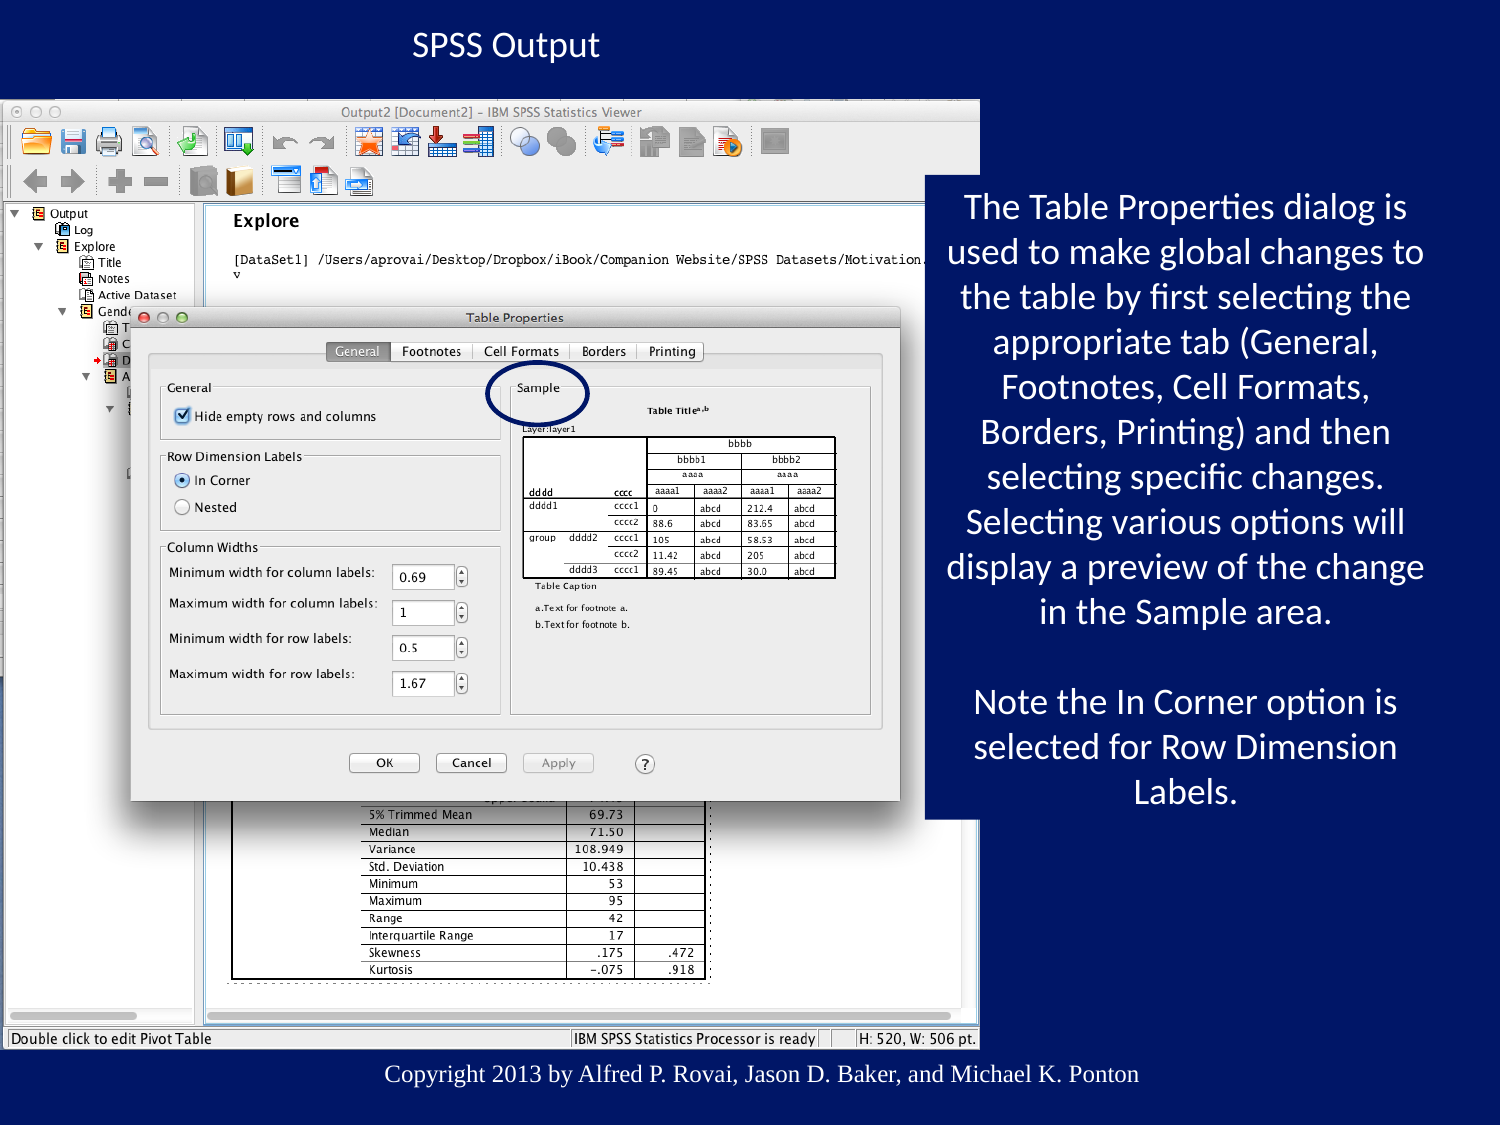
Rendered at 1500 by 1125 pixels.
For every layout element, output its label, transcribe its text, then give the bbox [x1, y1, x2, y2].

footer Copyright 2013 by Alfred P. Rovai, Jason D. Baker, and Michael K. Ponton [262, 1042, 1263, 1103]
picture [0, 99, 980, 1051]
text_box SPSS Output [0, 12, 1013, 73]
text_box The Table Properties dialog is used to make global changes to the table by first selecting the appropriate tab (General, Footnotes, Cell Formats, Borders, Printing) and then selecting specific changes. Selecting various options will display a preview of the change in the Sample area. Note the In Corner option is selected for Row Dimension Labels. [983, 174, 1447, 820]
